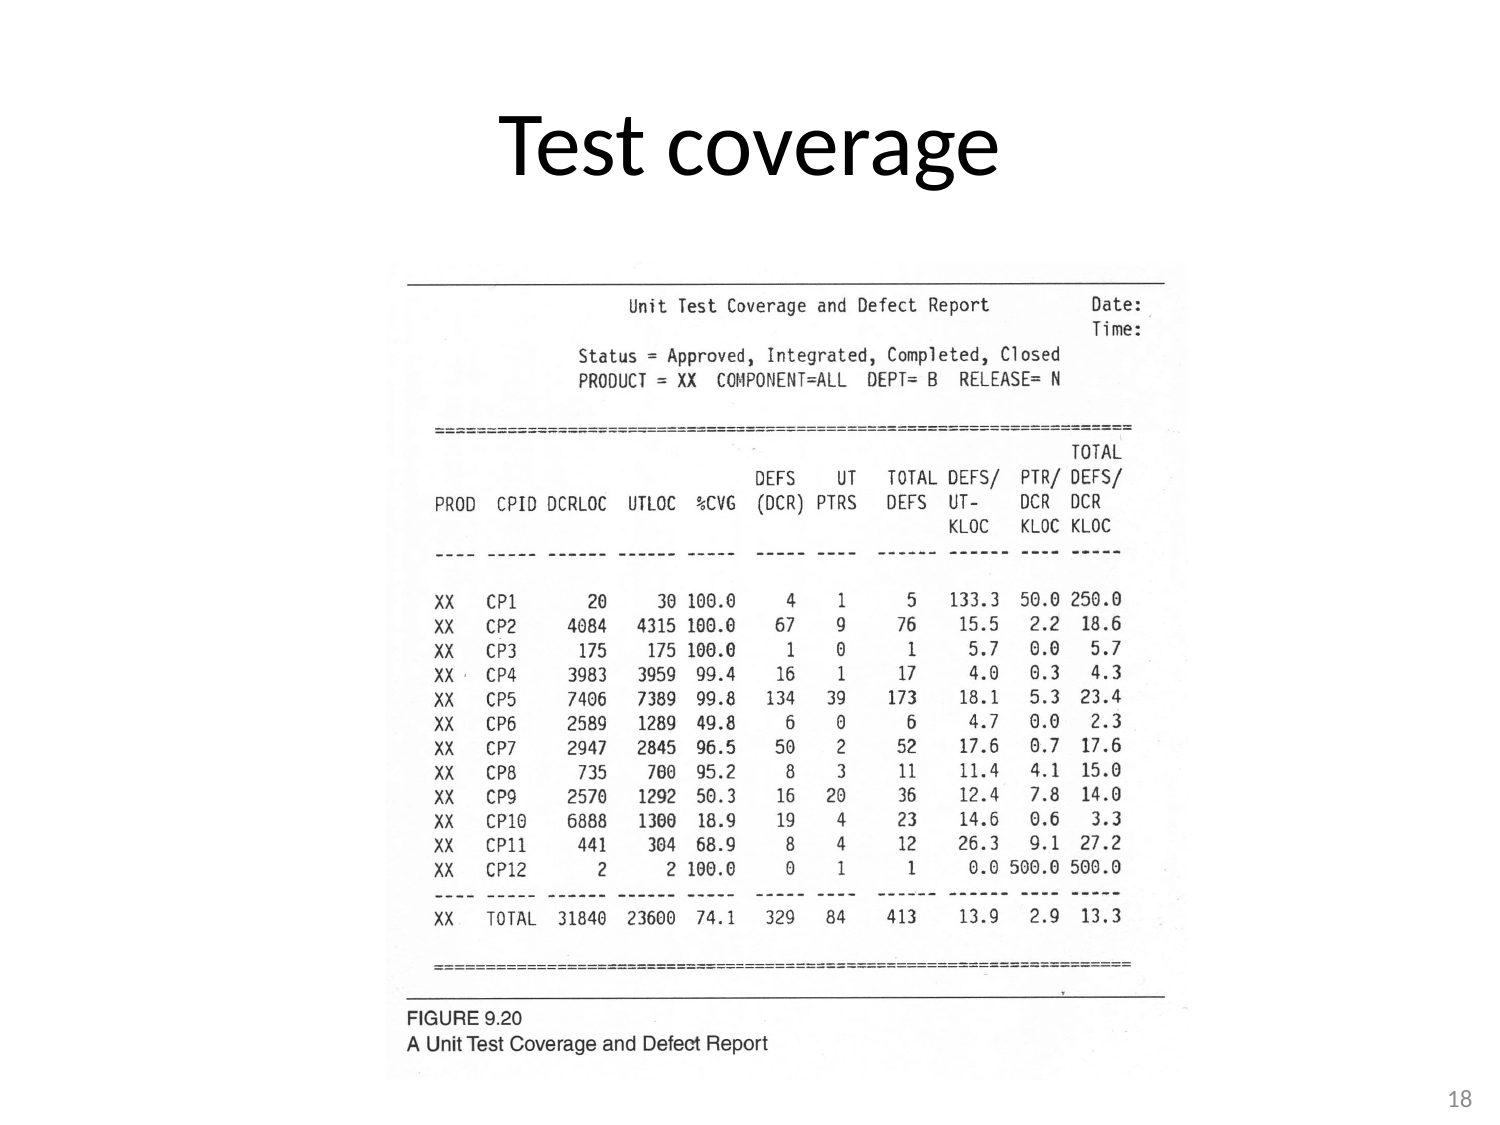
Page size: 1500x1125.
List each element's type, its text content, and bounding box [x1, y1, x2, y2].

title Test coverage [75, 45, 1425, 233]
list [385, 262, 1188, 1081]
